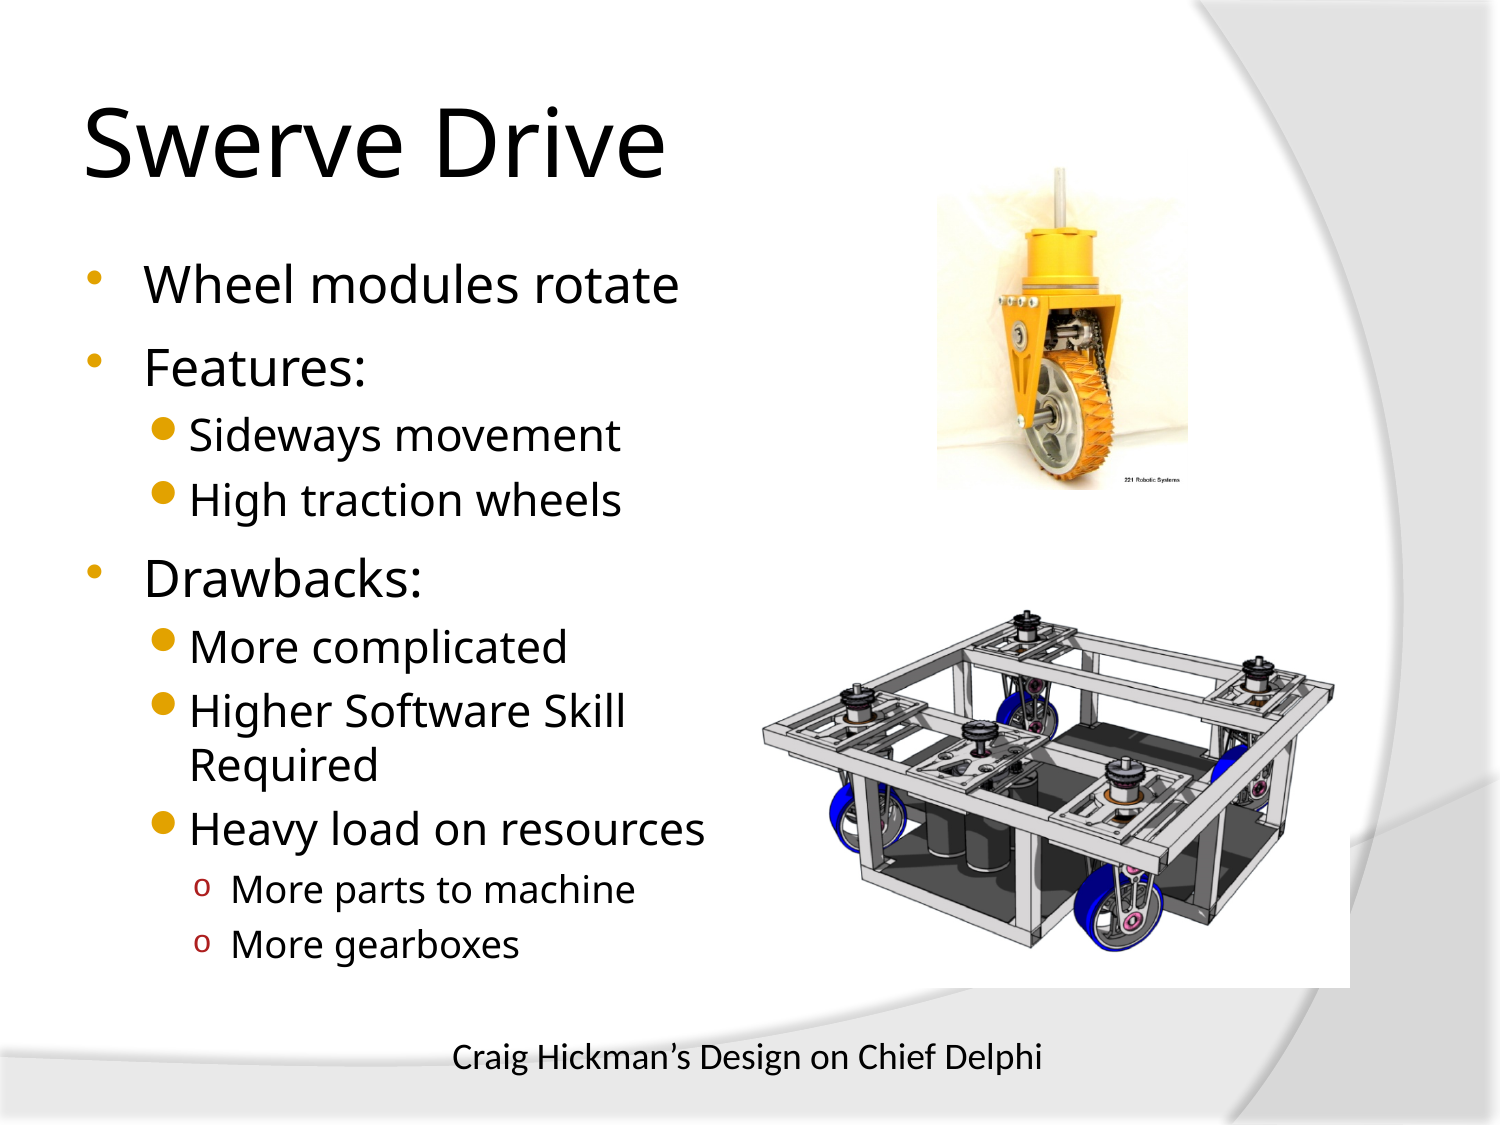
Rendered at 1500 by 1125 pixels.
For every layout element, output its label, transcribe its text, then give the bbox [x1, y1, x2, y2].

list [749, 537, 1351, 988]
title Swerve Drive [74, 44, 1301, 233]
picture [937, 149, 1188, 490]
list Wheel modules rotate Features: Sideways movement High traction wheels Drawbacks: More complicated Higher Software Skill Required Heavy load on resources More parts to machine More gearboxes [66, 243, 730, 987]
text_box Craig Hickman’s Design on Chief Delphi [437, 1024, 1063, 1085]
